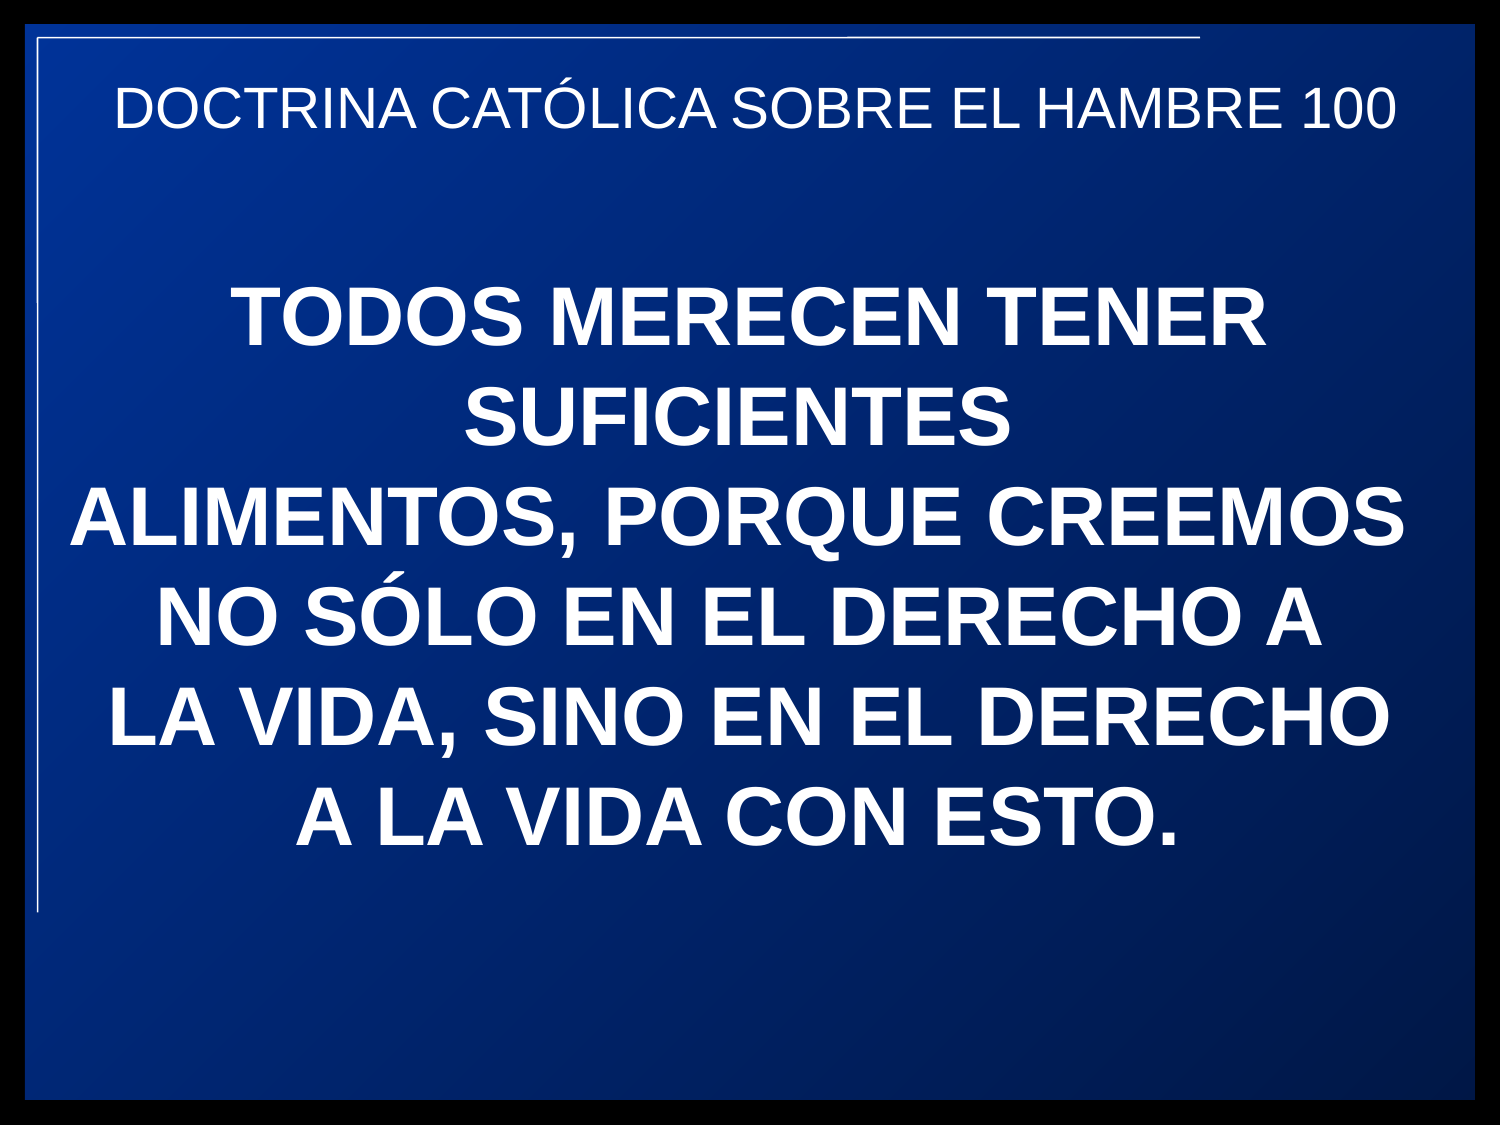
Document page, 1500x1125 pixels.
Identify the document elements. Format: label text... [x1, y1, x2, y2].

text_box TODOS MERECEN TENER SUFICIENTES ALIMENTOS, PORQUE CREEMOS NO SÓLO EN EL DERECHO A LA VIDA, SINO EN EL DERECHO A LA VIDA CON ESTO. [24, 24, 1475, 1100]
text_box DOCTRINA CATÓLICA SOBRE EL HAMBRE 100 [62, 62, 1450, 148]
